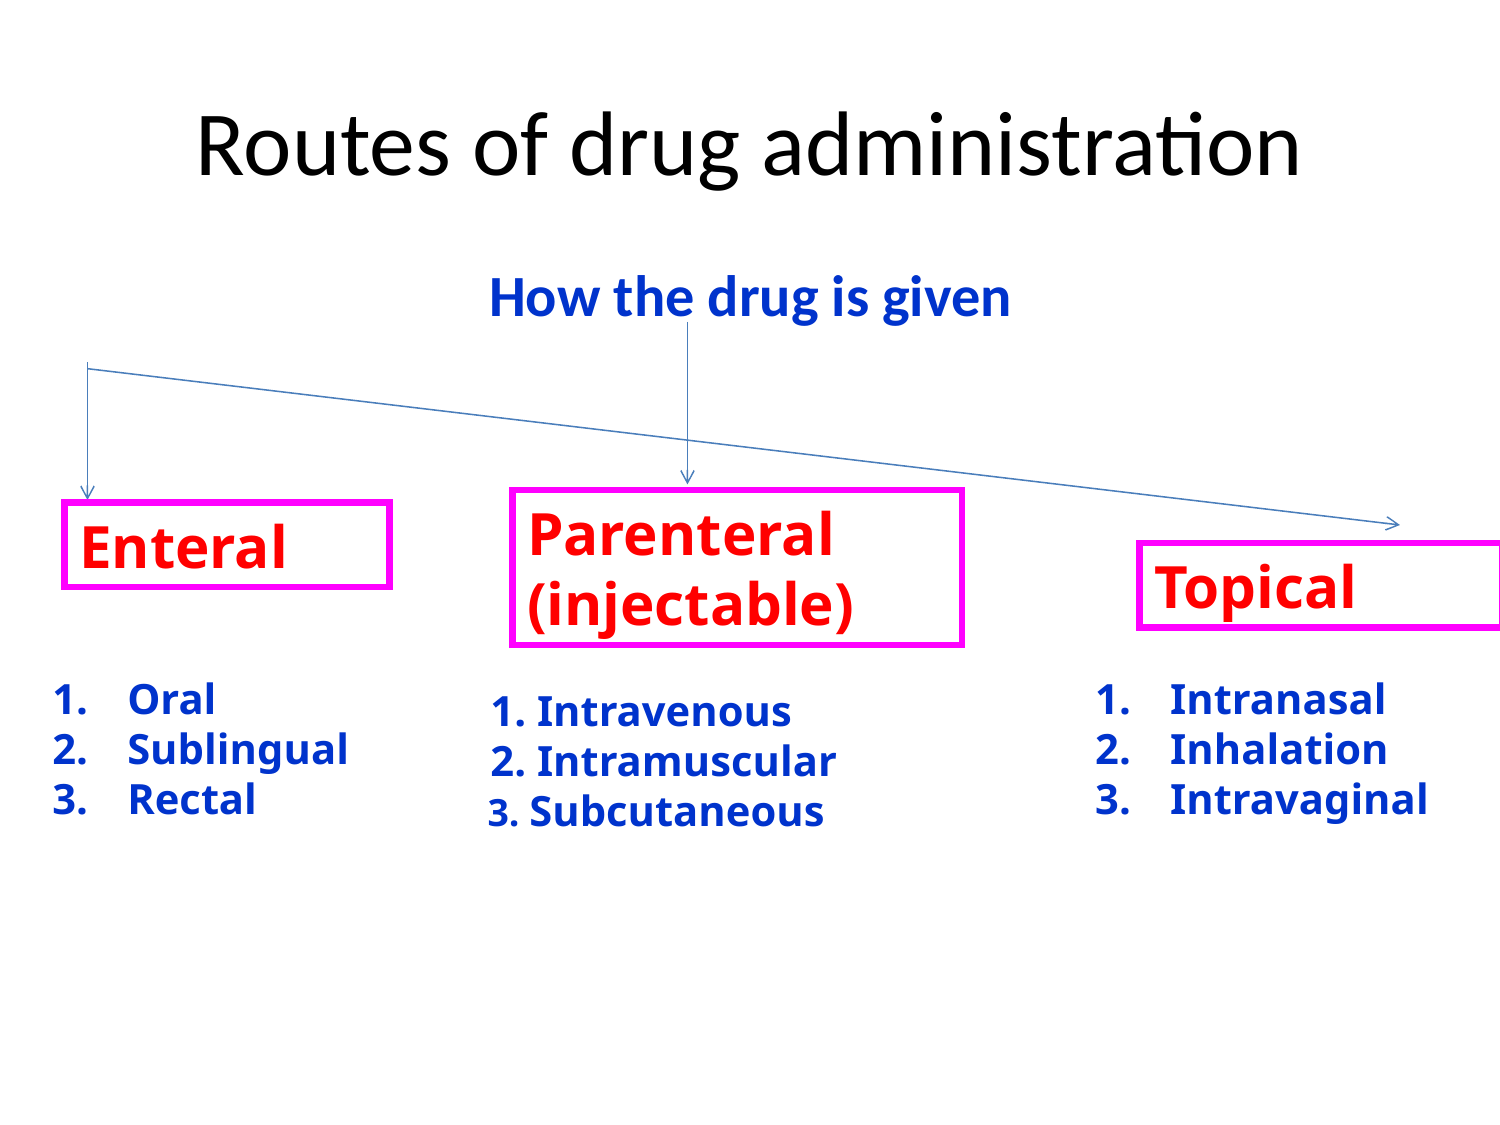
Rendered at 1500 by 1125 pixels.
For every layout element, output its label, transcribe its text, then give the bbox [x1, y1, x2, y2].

title Routes of drug administration [75, 45, 1425, 233]
text_box Enteral [64, 502, 390, 588]
text_box Topical [1139, 542, 1500, 628]
text_box 1. Intravenous 2. Intramuscular 3. Subcutaneous [443, 677, 965, 913]
text_box How the drug is given [474, 251, 1027, 336]
text_box Intranasal Inhalation Intravaginal [1080, 665, 1455, 830]
text_box Oral Sublingual Rectal [37, 665, 471, 830]
text_box Parenteral (injectable) [512, 490, 963, 645]
